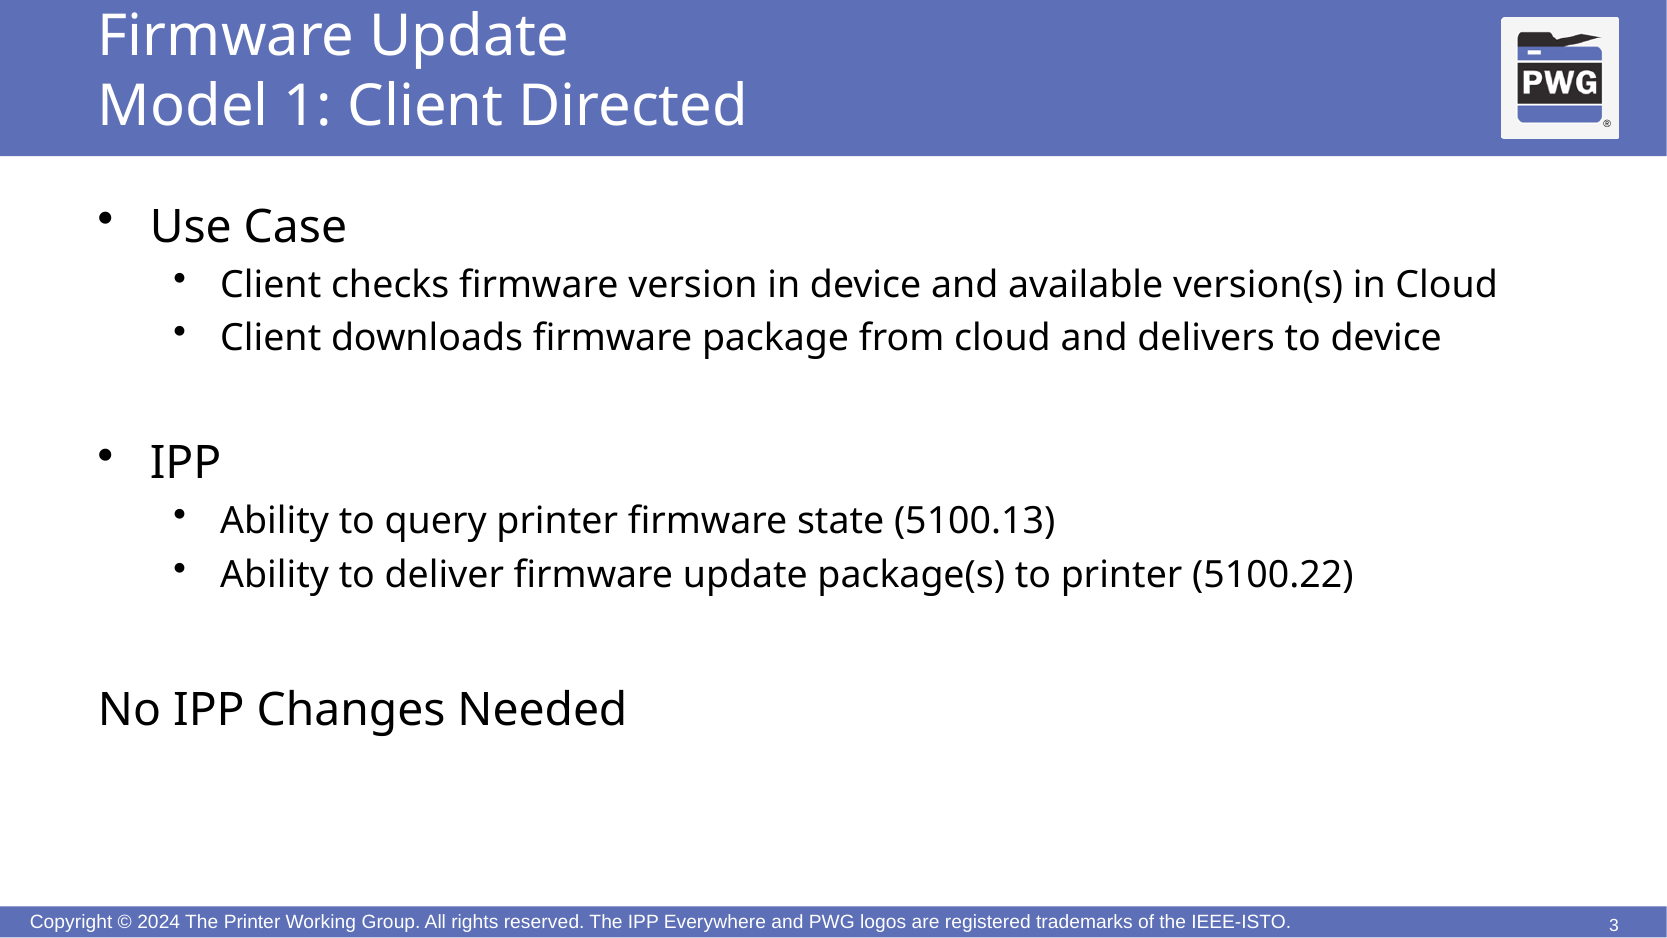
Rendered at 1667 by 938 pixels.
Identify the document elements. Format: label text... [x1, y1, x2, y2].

picture [1501, 17, 1619, 139]
title Firmware Update Model 1: Client Directed [82, 5, 1464, 146]
slide_number 3 [1561, 906, 1667, 938]
list Use Case Client checks firmware version in device and available version(s) in Cloud Client downloads firmware package from cloud and delivers to device IPP Ability to query printer firmware state (5100.13) Ability to deliver firmware update package(s) to printer (5100.22) No IPP Changes Needed [82, 186, 1584, 890]
